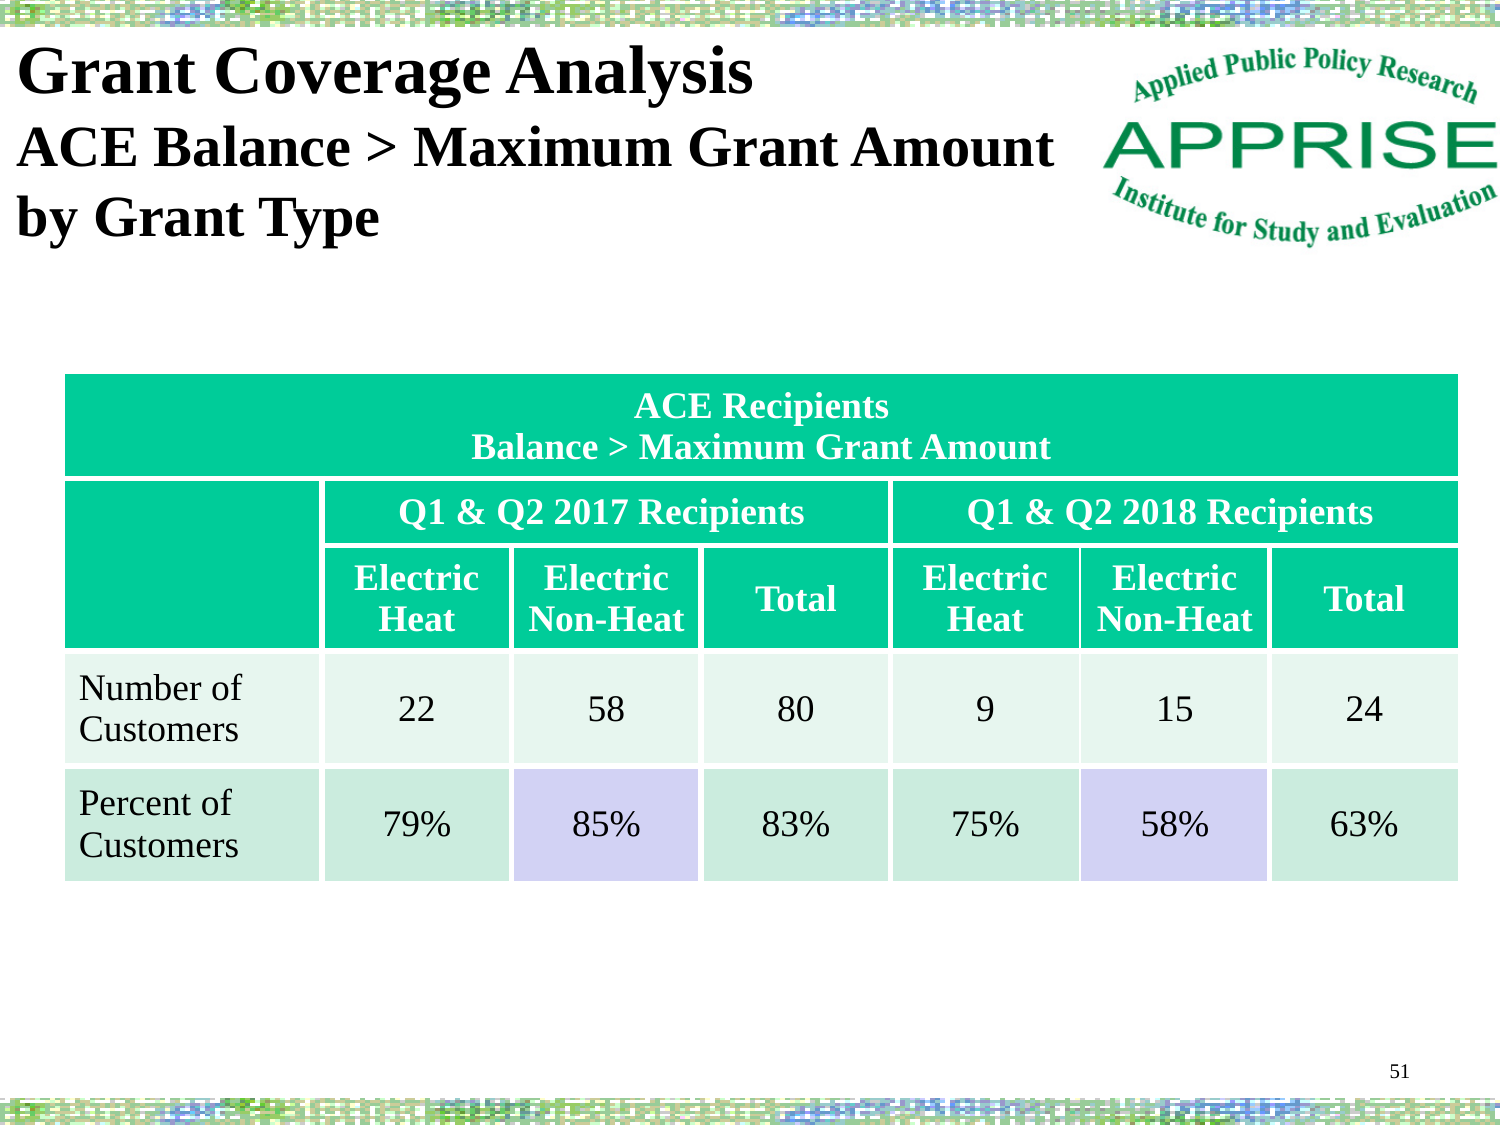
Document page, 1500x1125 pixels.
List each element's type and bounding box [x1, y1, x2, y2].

text_box [1374, 1050, 1463, 1090]
table_header [65, 374, 1458, 476]
table_cell [704, 654, 888, 763]
title [1, 27, 1075, 247]
table_cell [325, 654, 509, 763]
table_cell [1081, 769, 1267, 881]
table_cell [1081, 654, 1267, 763]
table_cell [893, 769, 1079, 881]
table_cell [1272, 769, 1458, 881]
table_cell [514, 654, 698, 763]
table_cell [893, 654, 1079, 763]
table_cell [65, 481, 319, 648]
table_cell [1272, 548, 1458, 648]
table_cell [893, 548, 1079, 648]
table_cell [704, 769, 888, 881]
table_cell [514, 769, 698, 881]
picture [0, 0, 1500, 274]
table_cell [325, 548, 509, 648]
table_cell [704, 548, 888, 648]
table_cell [1081, 548, 1267, 648]
table_cell [65, 769, 319, 881]
picture [0, 1098, 1500, 1125]
table_cell [65, 654, 319, 763]
table_cell [1272, 654, 1458, 763]
table_cell [325, 481, 888, 543]
table_cell [514, 548, 698, 648]
table_cell [325, 769, 509, 881]
table_cell [893, 481, 1458, 543]
